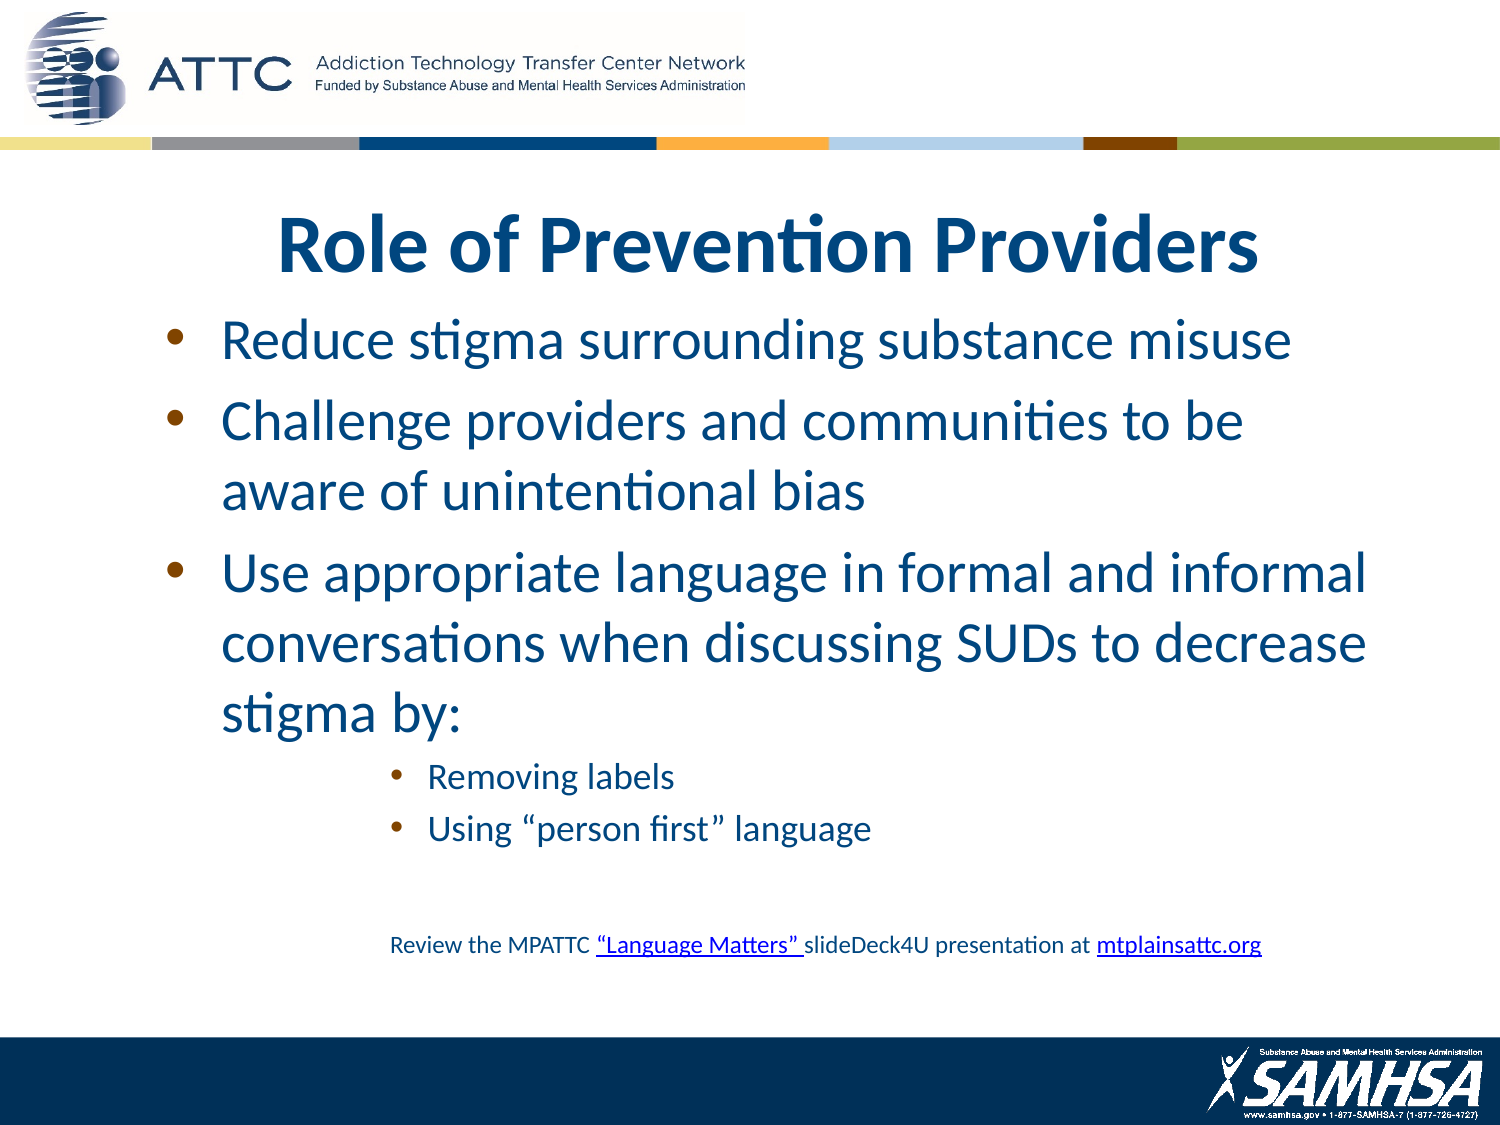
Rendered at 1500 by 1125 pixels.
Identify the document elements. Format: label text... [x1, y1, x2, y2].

list Role of Prevention Providers Reduce stigma surrounding substance misuse Challenge providers and communities to be aware of unintentional bias Use appropriate language in formal and informal conversations when discussing SUDs to decrease stigma by: Removing labels Using “person first” language Review the MPATTC “Language Matters” slideDeck4U presentation at mtplainsattc.org [150, 181, 1388, 1025]
picture [0, 137, 1500, 150]
picture [24, 12, 745, 125]
picture [1200, 1037, 1488, 1125]
